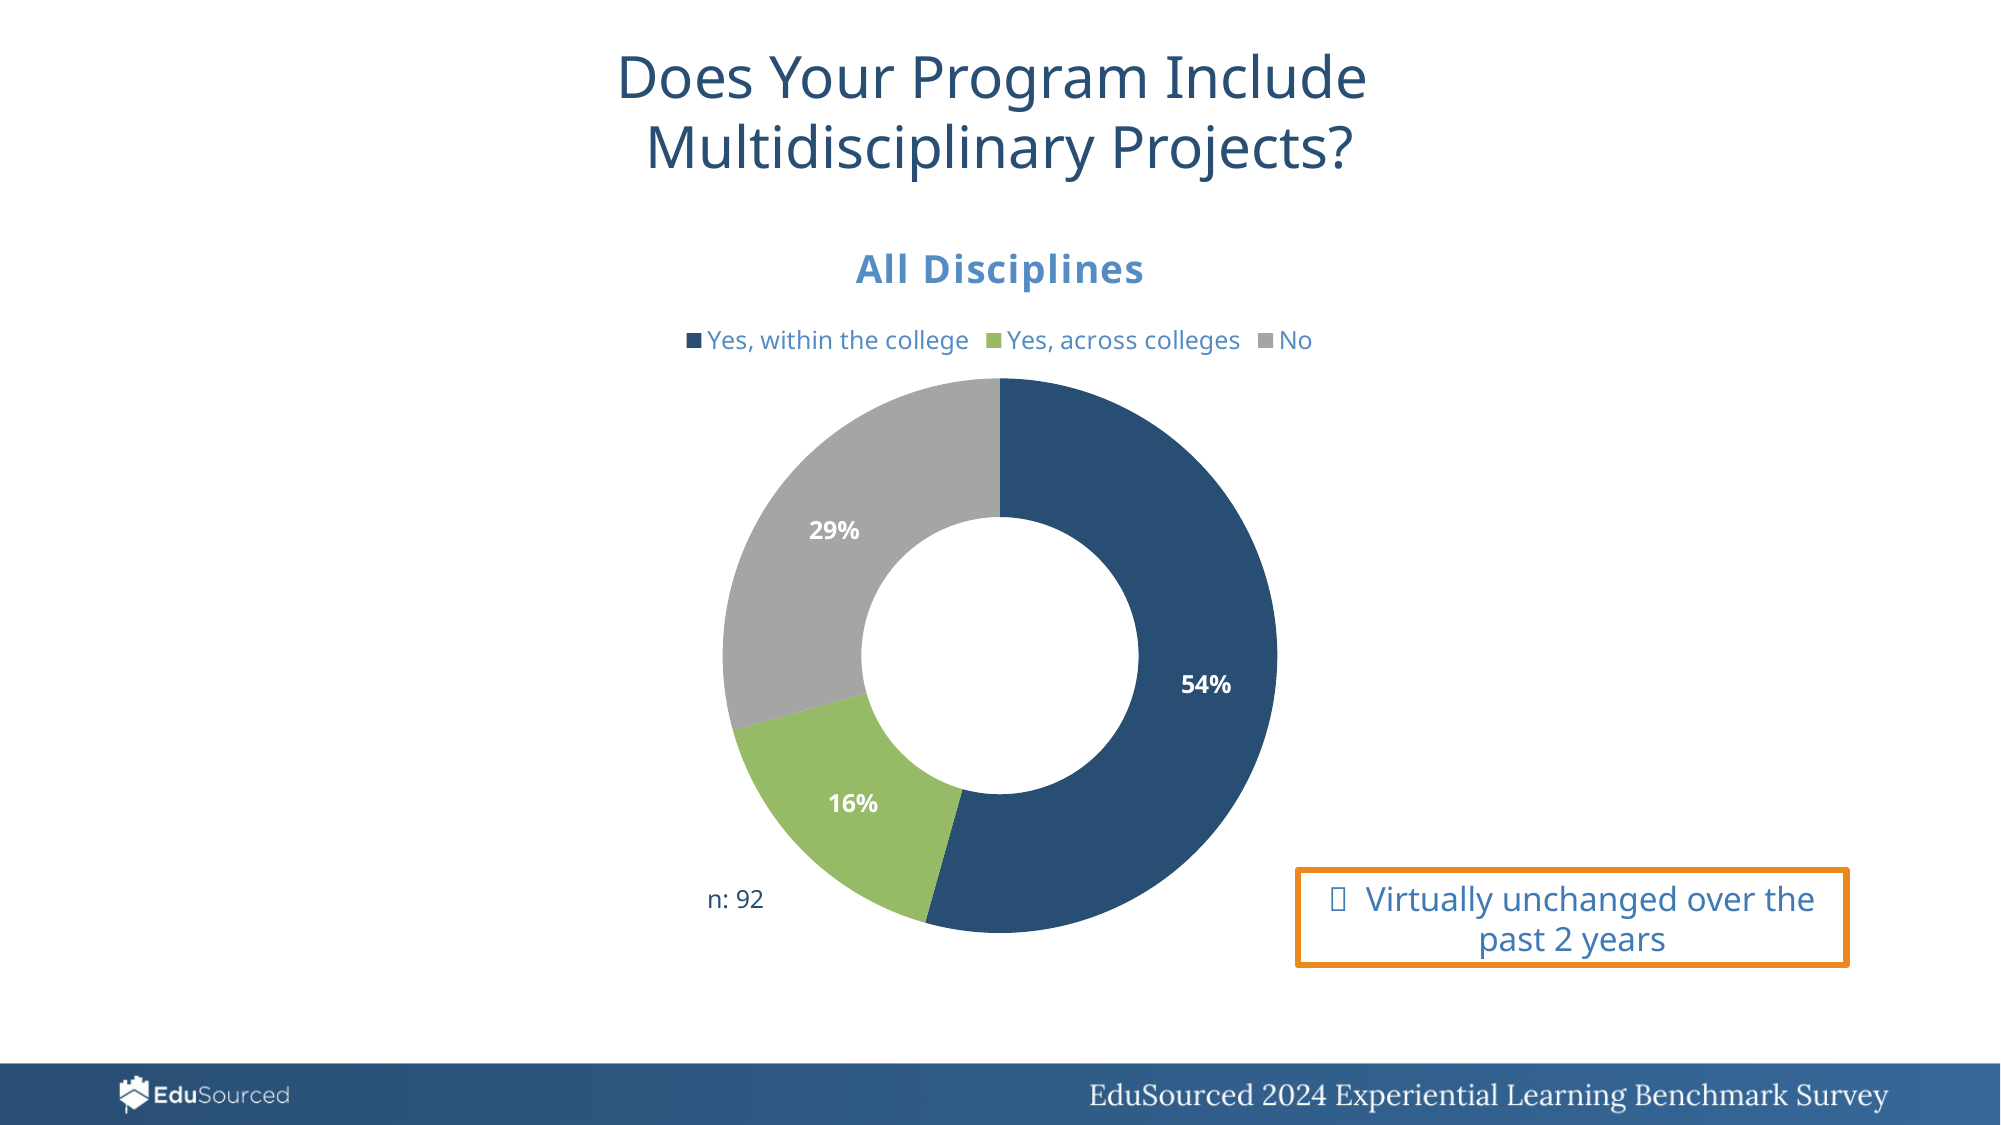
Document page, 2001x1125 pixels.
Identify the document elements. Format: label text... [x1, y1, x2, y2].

picture [0, 0, 2001, 1125]
text_box Does Your Program Include Multidisciplinary Projects? [303, 32, 1697, 188]
text_box 💡 Virtually unchanged over the past 2 years [1297, 870, 1847, 966]
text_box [444, 207, 1556, 948]
